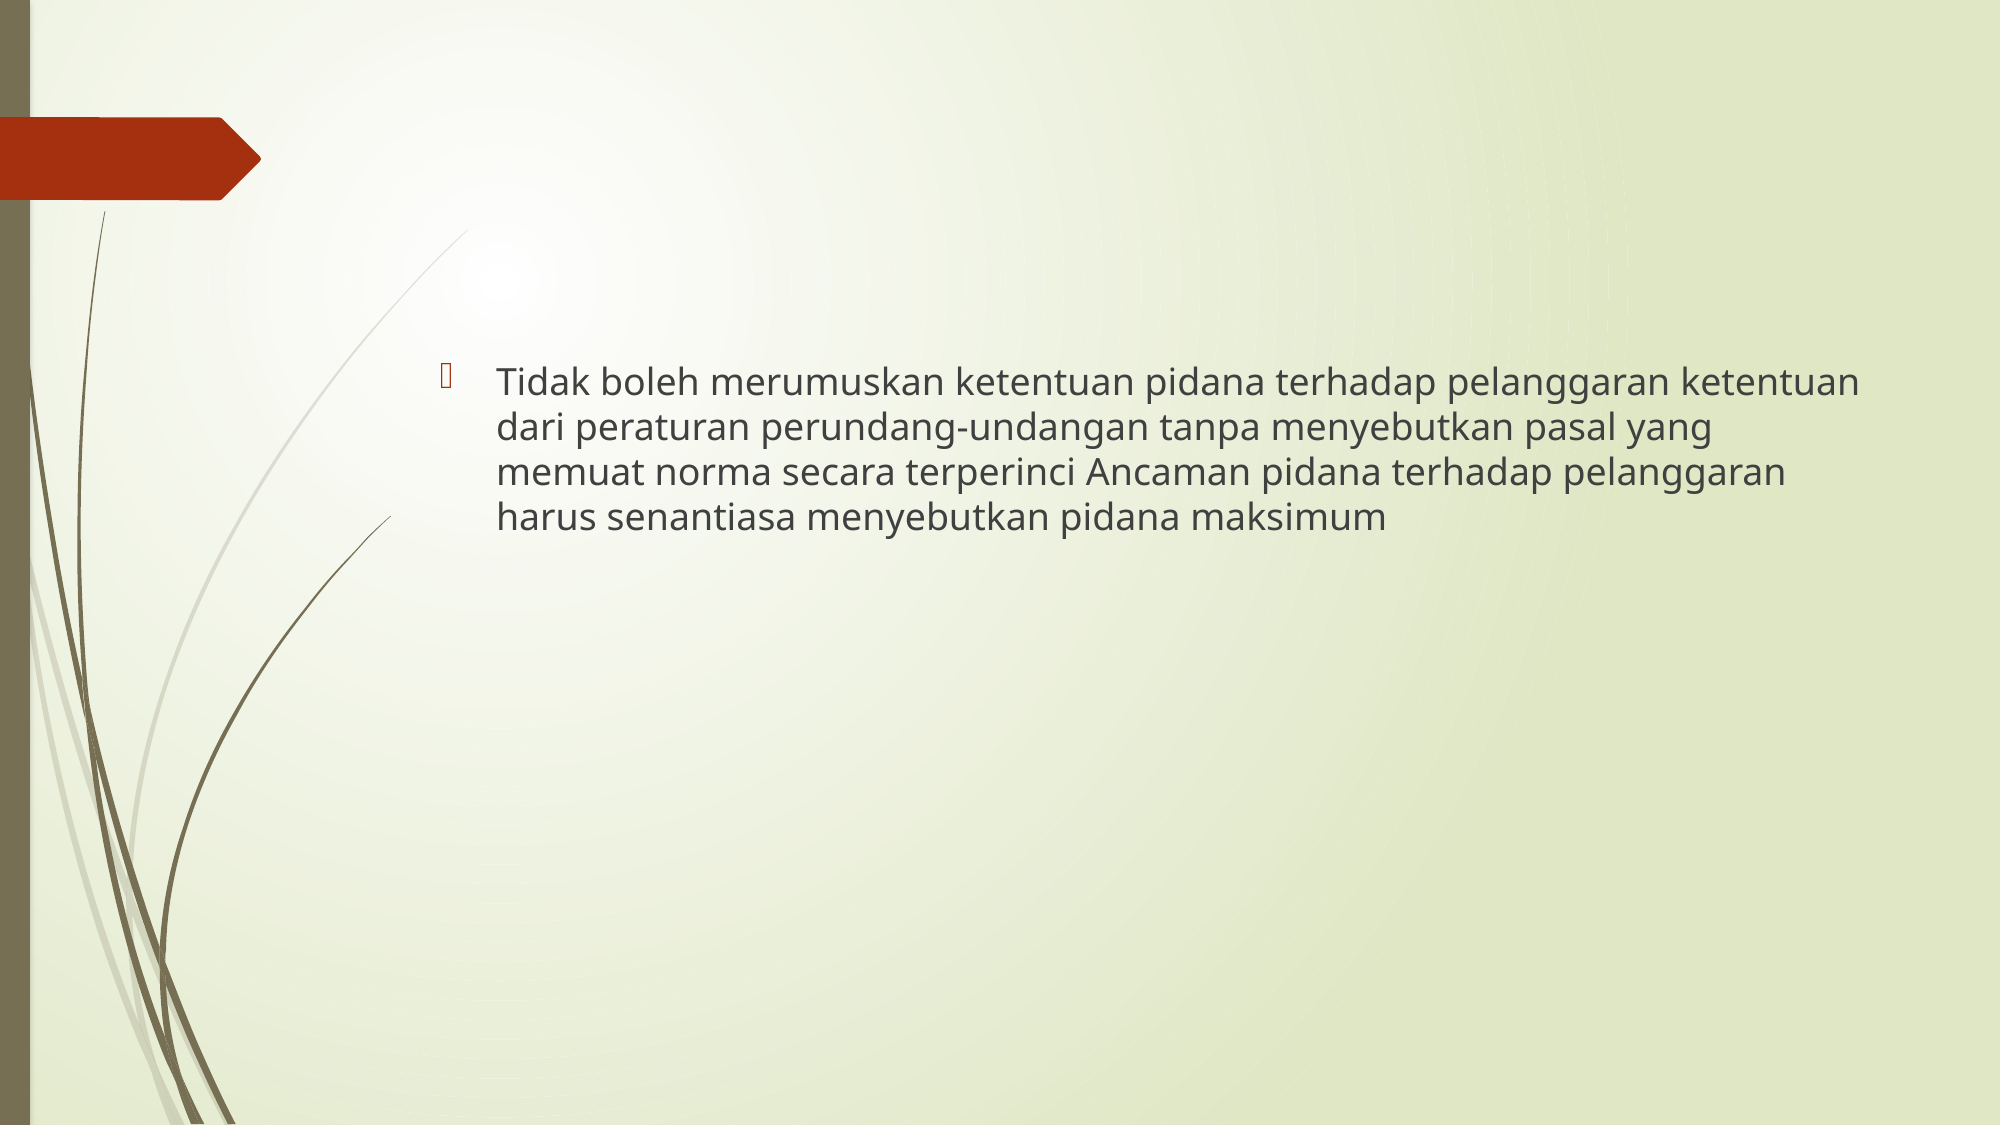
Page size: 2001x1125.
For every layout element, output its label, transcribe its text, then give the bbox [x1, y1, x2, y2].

list Tidak boleh merumuskan ketentuan pidana terhadap pelanggaran ketentuan dari peraturan perundang-undangan tanpa menyebutkan pasal yang memuat norma secara terperinci Ancaman pidana terhadap pelanggaran harus senantiasa menyebutkan pidana maksimum [424, 350, 1888, 970]
